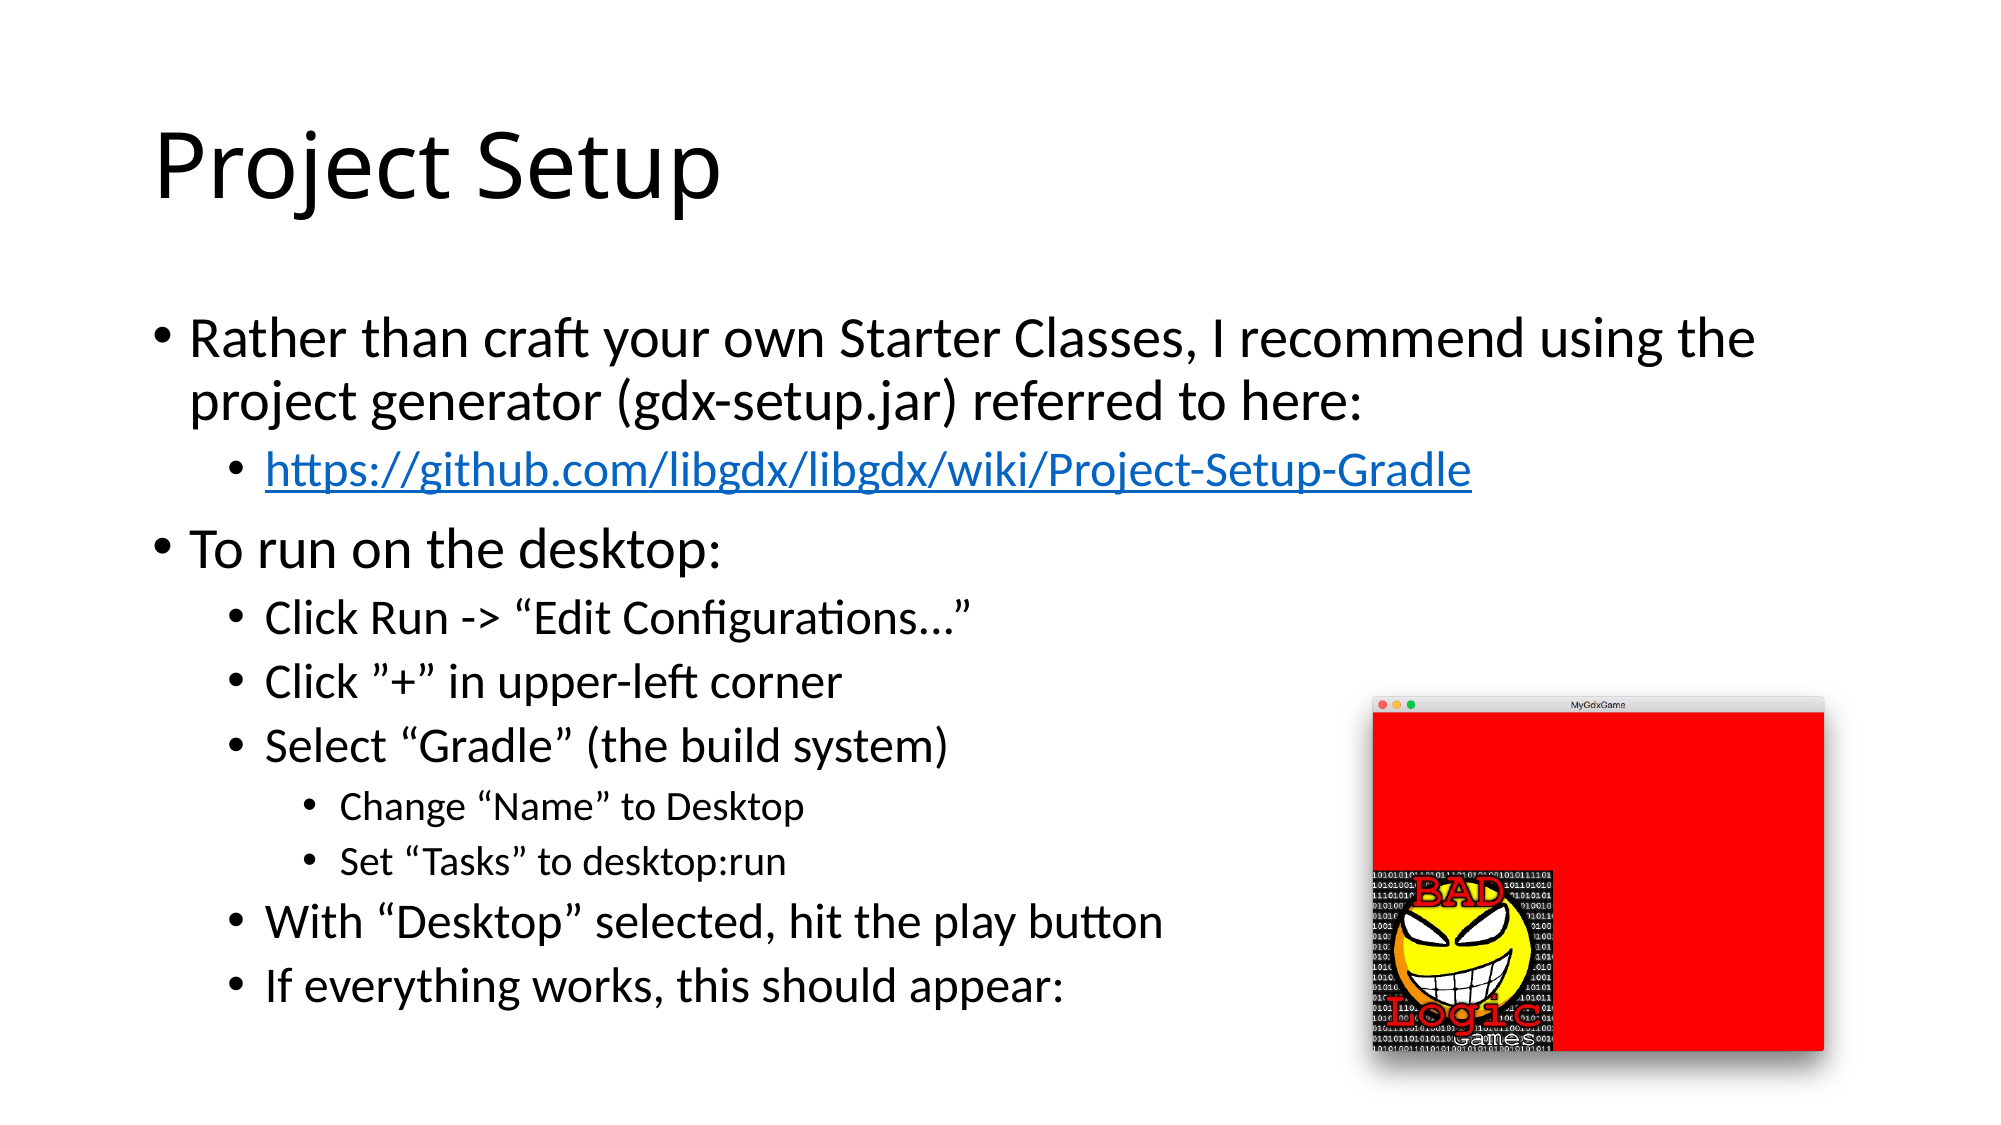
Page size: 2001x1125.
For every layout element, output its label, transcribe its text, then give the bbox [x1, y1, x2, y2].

title Project Setup [137, 59, 1863, 278]
list Rather than craft your own Starter Classes, I recommend using the project generator (gdx-setup.jar) referred to here: https://github.com/libgdx/libgdx/wiki/Project-Setup-Gradle To run on the desktop: Click Run -> “Edit Configurations...” Click ”+” in upper-left corner Select “Gradle” (the build system) Change “Name” to Desktop Set “Tasks” to desktop:run With “Desktop” selected, hit the play button If everything works, this should appear: [137, 299, 1944, 1088]
picture [1333, 674, 1863, 1107]
